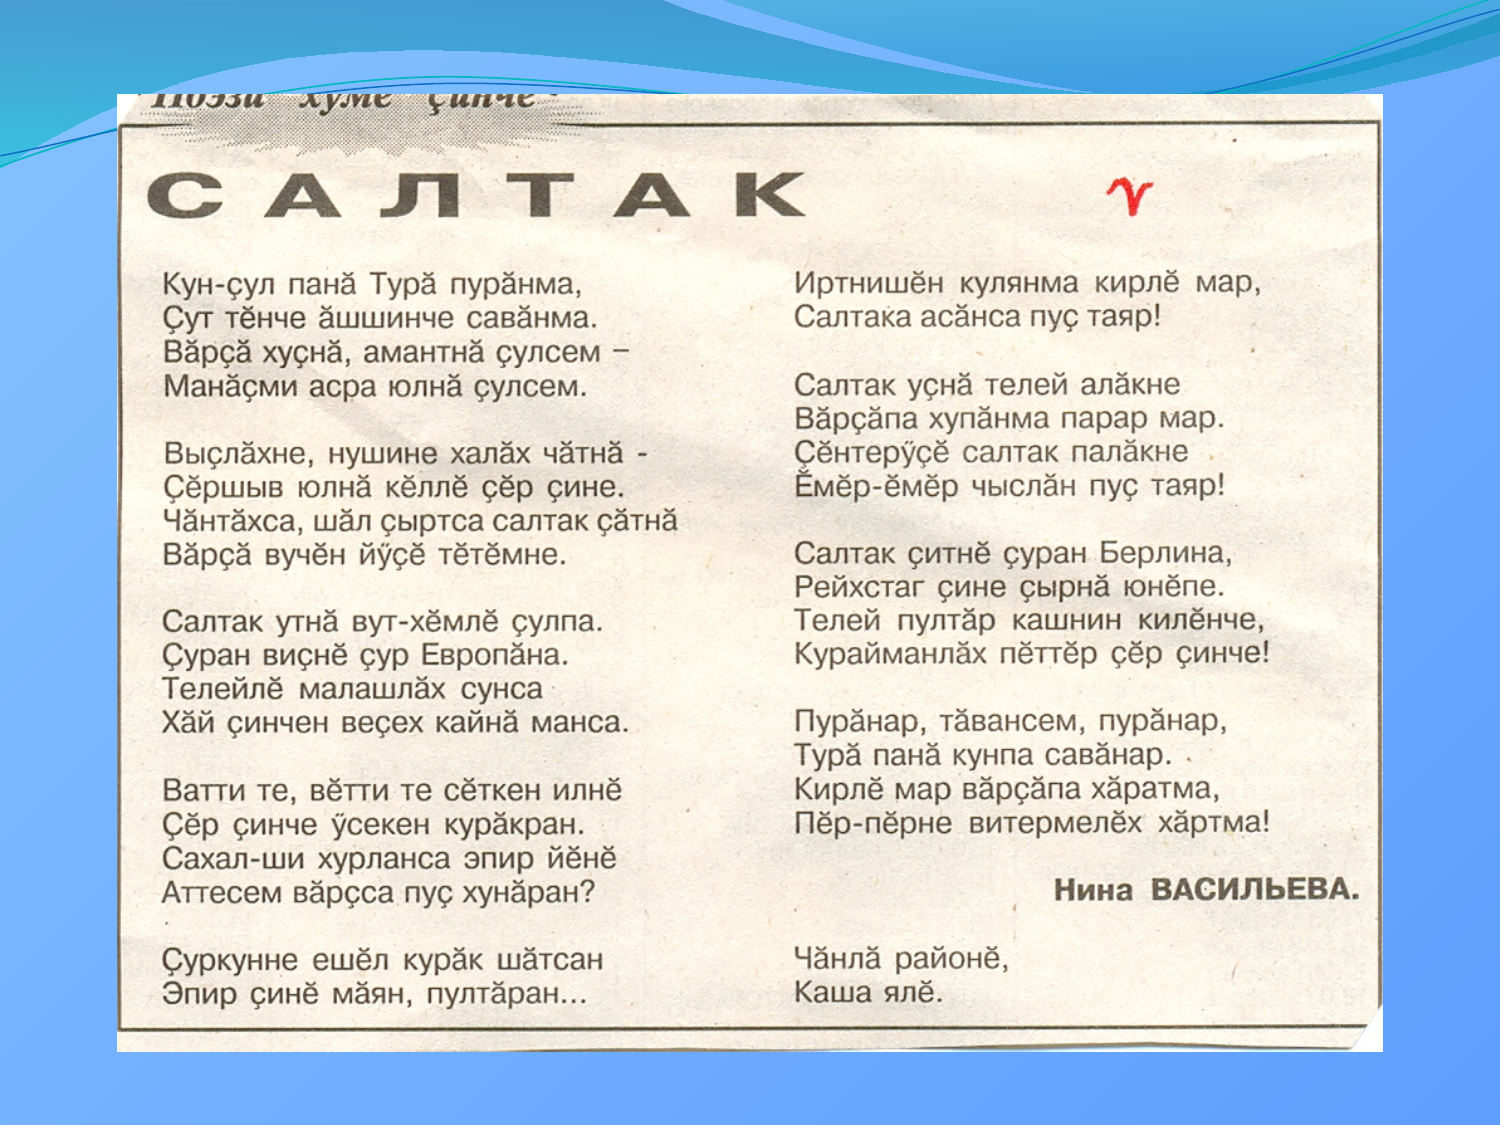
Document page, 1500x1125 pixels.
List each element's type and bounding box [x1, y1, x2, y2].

list [116, 93, 1383, 1053]
